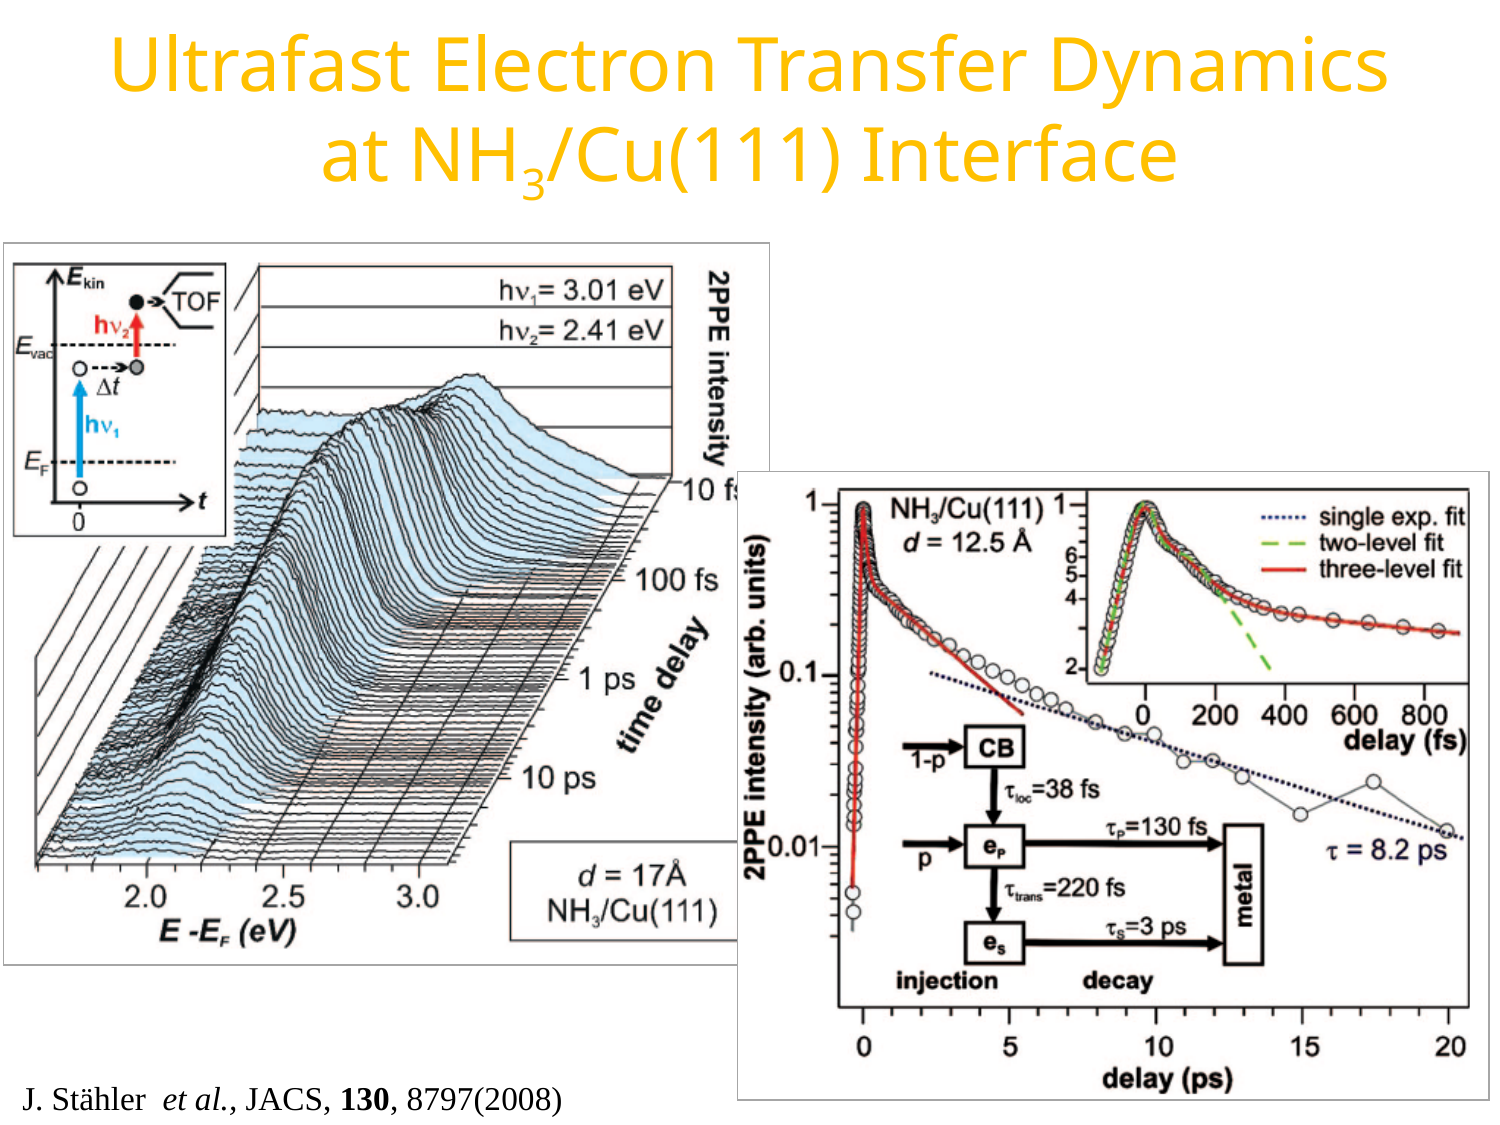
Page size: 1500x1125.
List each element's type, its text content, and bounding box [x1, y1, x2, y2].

picture [4, 243, 1489, 1100]
title Ultrafast Electron Transfer Dynamics at NH3/Cu(111) Interface [75, 19, 1425, 207]
text_box J. Stähler et al., JACS, 130, 8797(2008) [7, 1069, 578, 1125]
